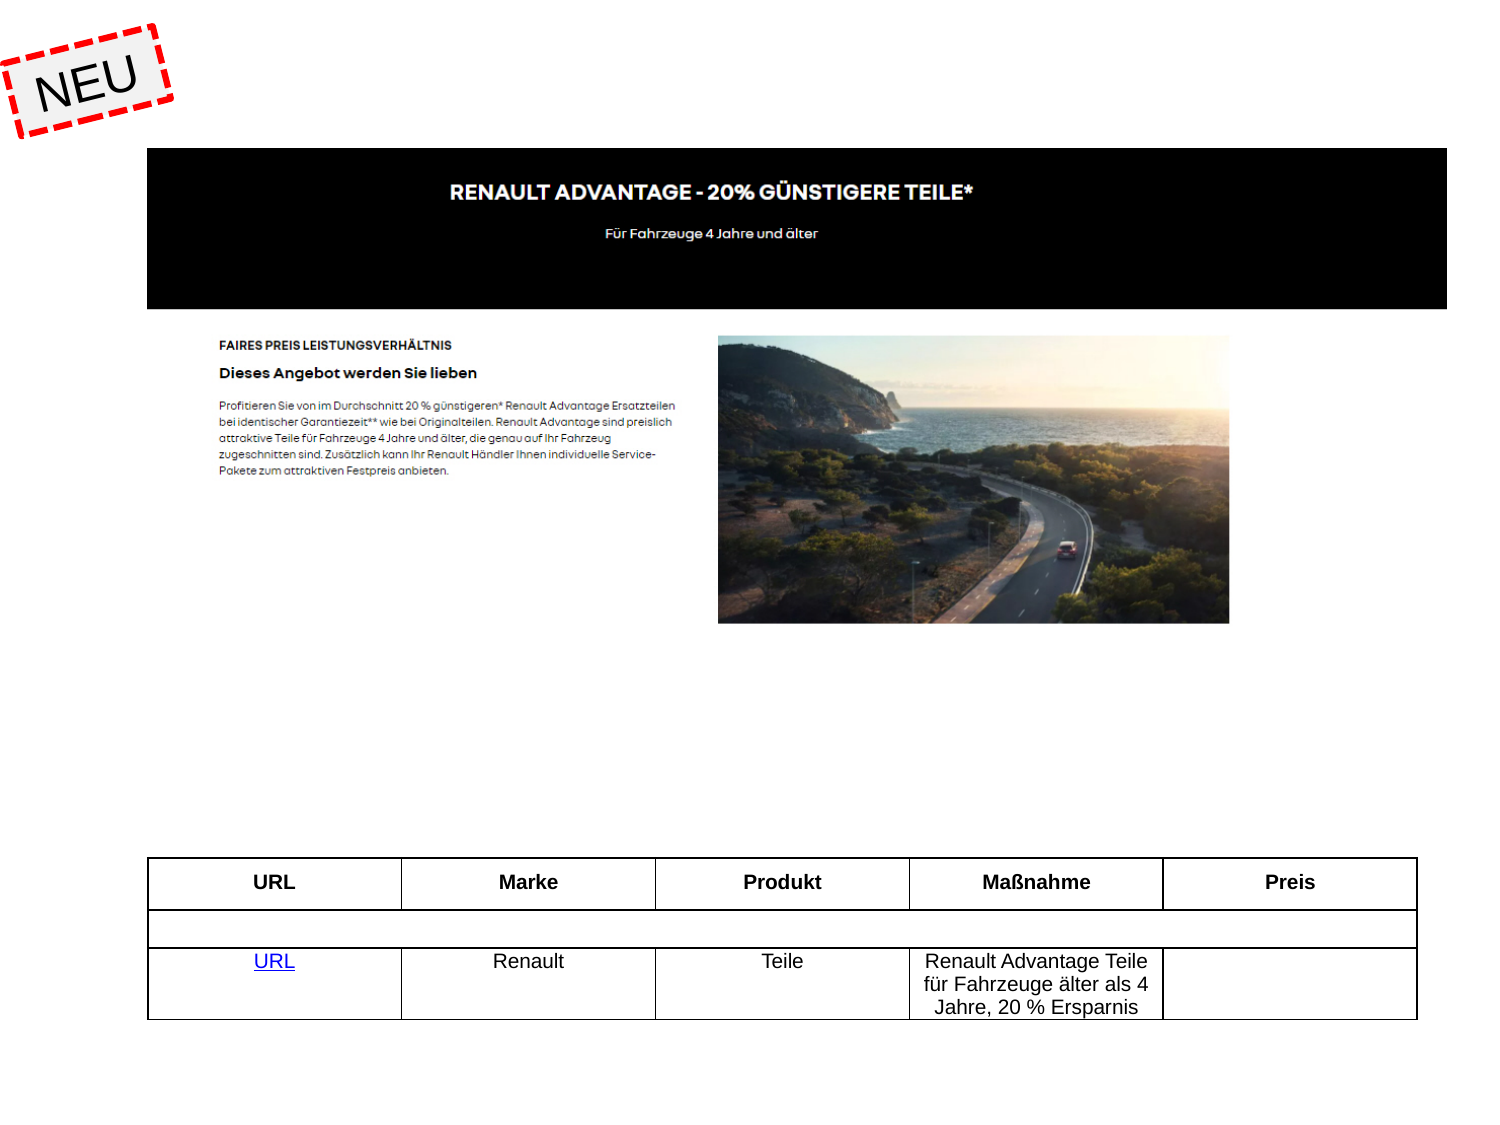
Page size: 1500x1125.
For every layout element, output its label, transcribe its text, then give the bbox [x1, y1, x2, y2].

picture [147, 148, 1447, 652]
table_header Maßnahme [910, 859, 1162, 909]
table_cell Renault [402, 949, 655, 1019]
table_header Marke [402, 859, 655, 909]
text_box NEU [3, 26, 171, 137]
table_cell Teile [656, 949, 909, 1019]
table_header URL [149, 859, 401, 909]
table_cell Renault Advantage Teile für Fahrzeuge älter als 4 Jahre, 20 % Ersparnis [910, 949, 1162, 1019]
table_cell URL [149, 949, 401, 1019]
table_header Preis [1164, 859, 1416, 909]
table_cell [1164, 949, 1416, 1019]
table_cell [149, 911, 1416, 947]
table_header Produkt [656, 859, 909, 909]
